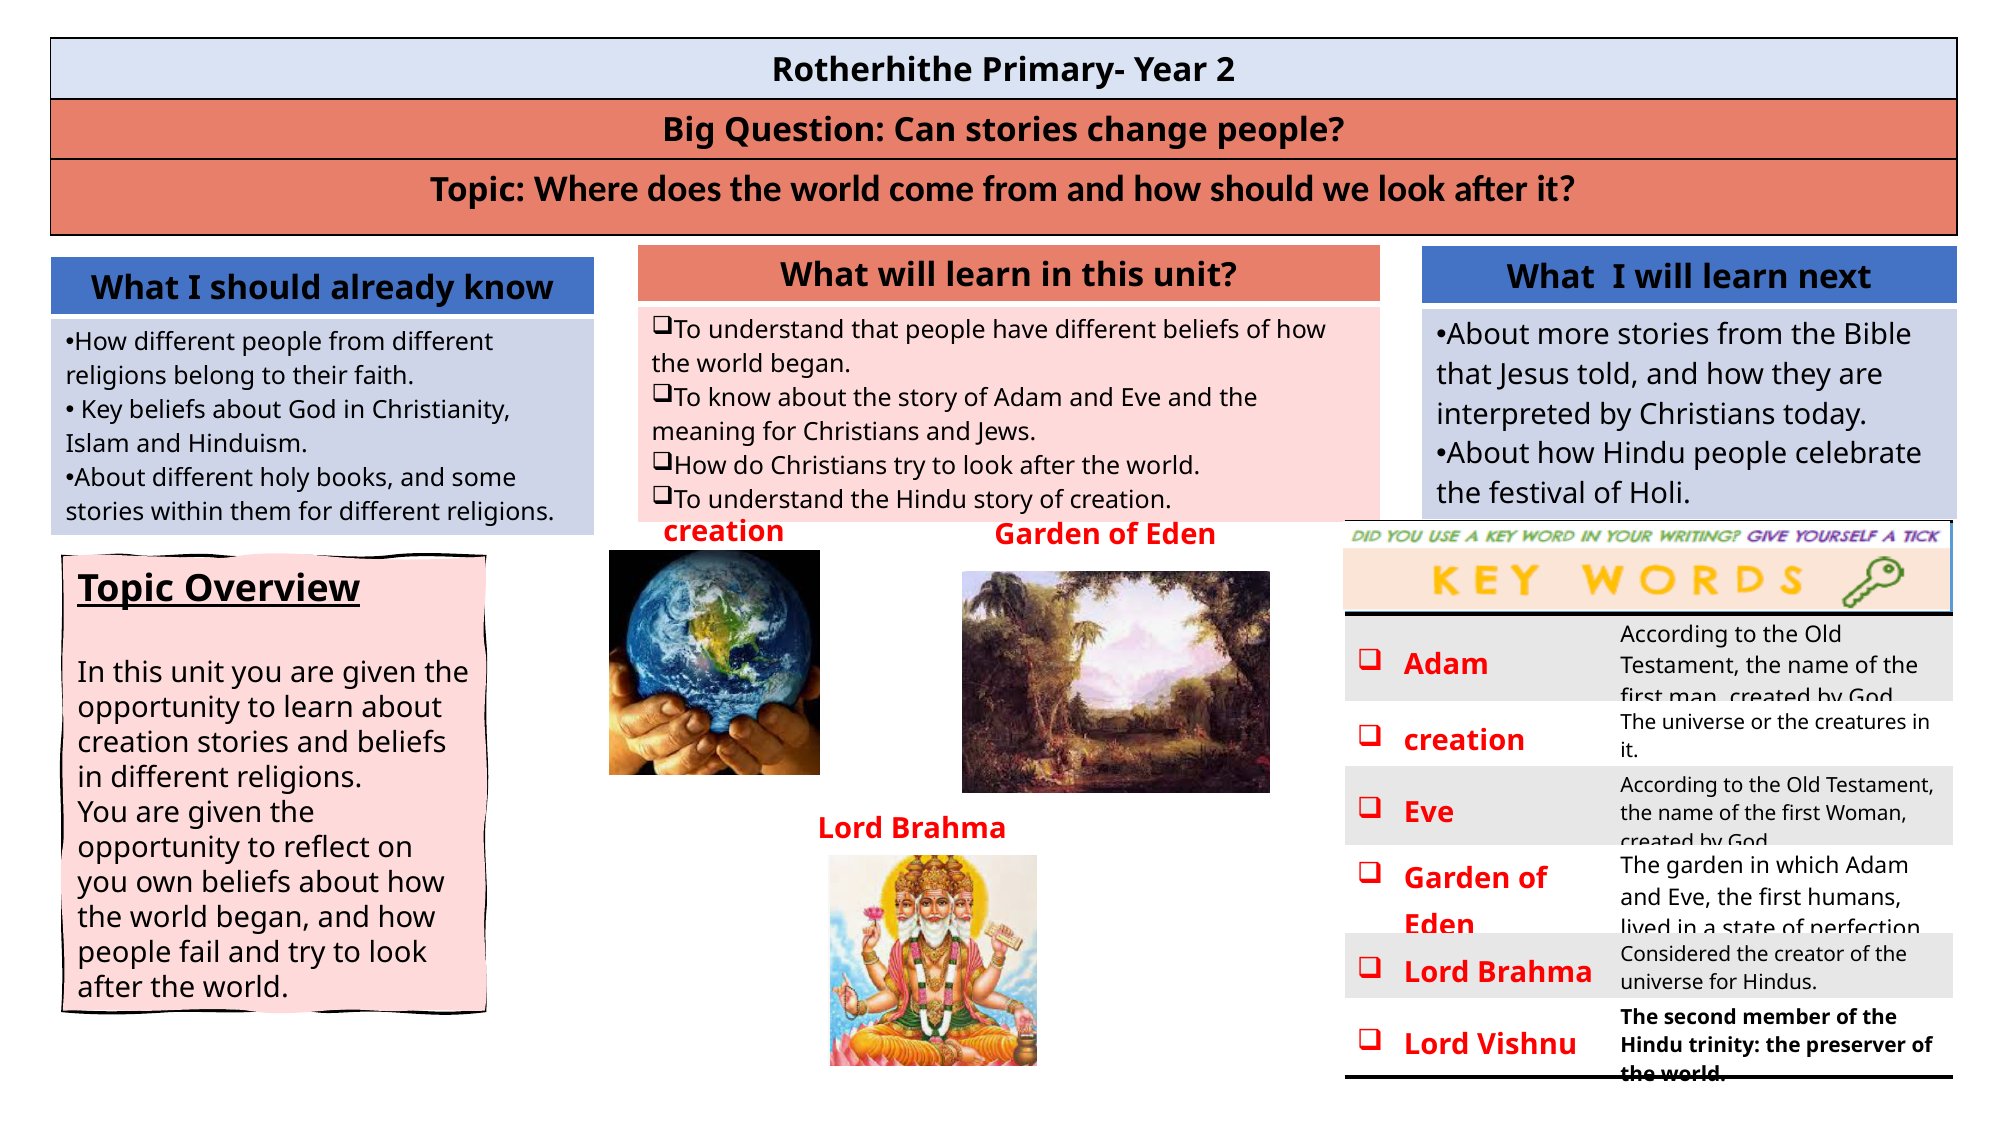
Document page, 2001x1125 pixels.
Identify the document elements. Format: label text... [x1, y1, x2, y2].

table_header Rotherhithe Primary- Year 2 [51, 39, 1956, 98]
table_header What I will learn next [1422, 246, 1957, 303]
table_cell Eve [1345, 766, 1608, 845]
table_header What will learn in this unit? [638, 245, 1380, 301]
table_cell creation [1345, 701, 1608, 766]
table_cell Lord Vishnu [1345, 998, 1608, 1075]
text_box Topic Overview In this unit you are given the opportunity to learn about creation stories and beliefs in different religions. You are given the opportunity to reflect on you own beliefs about how the world began, and how people fail and try to look after the world. [60, 553, 488, 1015]
picture [609, 550, 820, 775]
table_cell According to the Old Testament, the name of the first Woman, created by God. [1608, 766, 1953, 845]
picture [828, 855, 1037, 1066]
table_header What I should already know [51, 257, 594, 314]
text_box Lord Brahma [803, 802, 1022, 853]
table_cell About more stories from the Bible that Jesus told, and how they are interpreted by Christians today. About how Hindu people celebrate the festival of Holi. [1422, 309, 1957, 519]
table_header [1345, 523, 1953, 612]
picture [1342, 521, 1950, 611]
picture [962, 566, 1270, 793]
table_cell Garden of Eden [1345, 845, 1608, 933]
text_box creation [518, 505, 930, 555]
table_cell How different people from different religions belong to their faith. Key beliefs about God in Christianity, Islam and Hinduism. About different holy books, and some stories within them for different religions. [51, 319, 594, 535]
table_cell To understand that people have different beliefs of how the world began. To know about the story of Adam and Eve and the meaning for Christians and Jews. How do Christians try to look after the world. To understand the Hindu story of creation. [638, 307, 1380, 522]
table_cell Big Question: Can stories change people? [51, 100, 1956, 158]
table_cell According to the Old Testament, the name of the first man, created by God. [1608, 616, 1953, 701]
table_cell The second member of the Hindu trinity: the preserver of the world. [1608, 998, 1953, 1075]
table_cell Considered the creator of the universe for Hindus. [1608, 933, 1953, 998]
table_cell Adam [1345, 616, 1608, 701]
text_box Garden of Eden [966, 507, 1245, 558]
table_cell The garden in which Adam and Eve, the first humans, lived in a state of perfection. [1608, 845, 1953, 933]
table_cell Topic: Where does the world come from and how should we look after it? [51, 160, 1956, 234]
table_cell The universe or the creatures in it. [1608, 701, 1953, 766]
table_cell Lord Brahma [1345, 933, 1608, 998]
